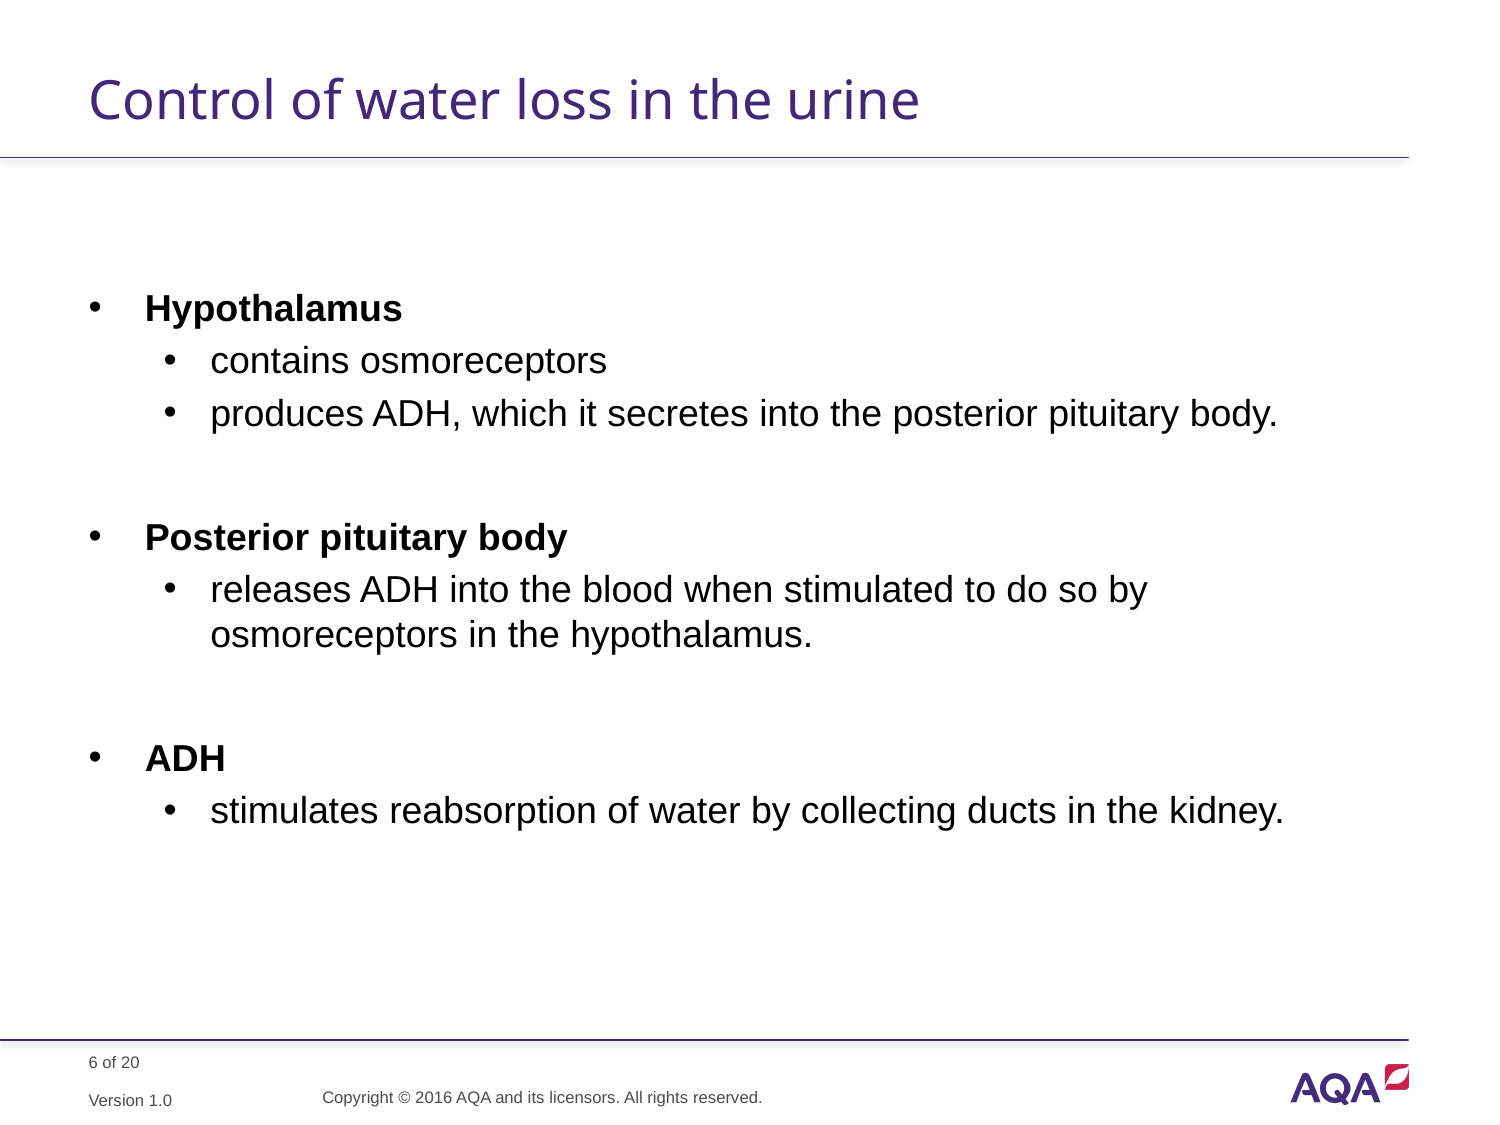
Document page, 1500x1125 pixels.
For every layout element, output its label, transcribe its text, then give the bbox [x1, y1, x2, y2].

text_box Version 1.0 [88, 1089, 308, 1110]
footer Copyright © 2016 AQA and its licensors. All rights reserved. [308, 1085, 764, 1125]
list Hypothalamus contains osmoreceptors produces ADH, which it secretes into the posterior pituitary body. Posterior pituitary body releases ADH into the blood when stimulated to do so by osmoreceptors in the hypothalamus. ADH stimulates reabsorption of water by collecting ducts in the kidney. [88, 284, 1409, 1007]
picture [1290, 1064, 1409, 1105]
title Control of water loss in the urine [88, 72, 1409, 144]
